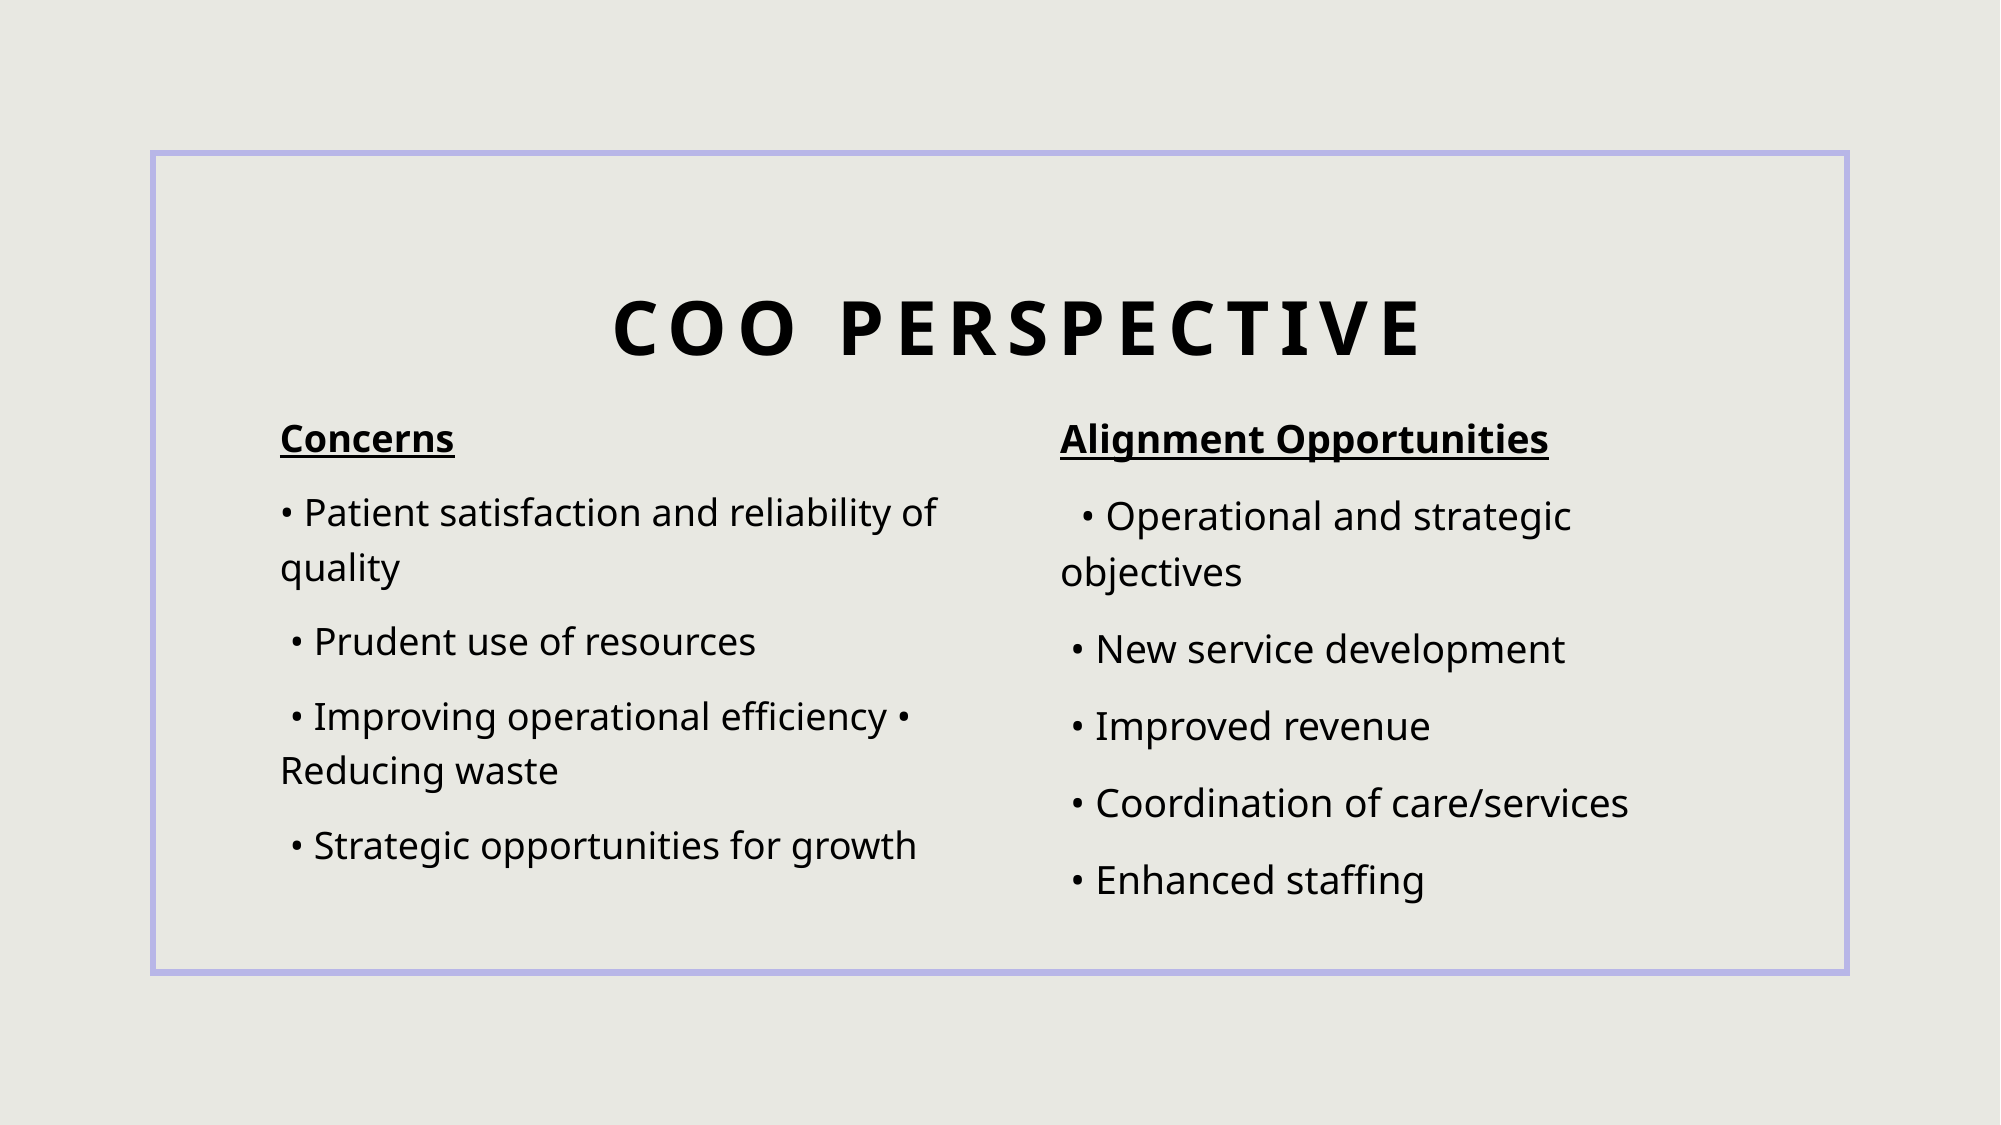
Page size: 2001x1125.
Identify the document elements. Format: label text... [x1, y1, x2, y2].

list Alignment Opportunities • Operational and strategic objectives • New service development • Improved revenue • Coordination of care/services • Enhanced staffing [1045, 397, 1733, 917]
list Concerns • Patient satisfaction and reliability of quality • Prudent use of resources • Improving operational efficiency • Reducing waste • Strategic opportunities for growth [265, 397, 953, 917]
title COO Perspective [265, 208, 1769, 379]
